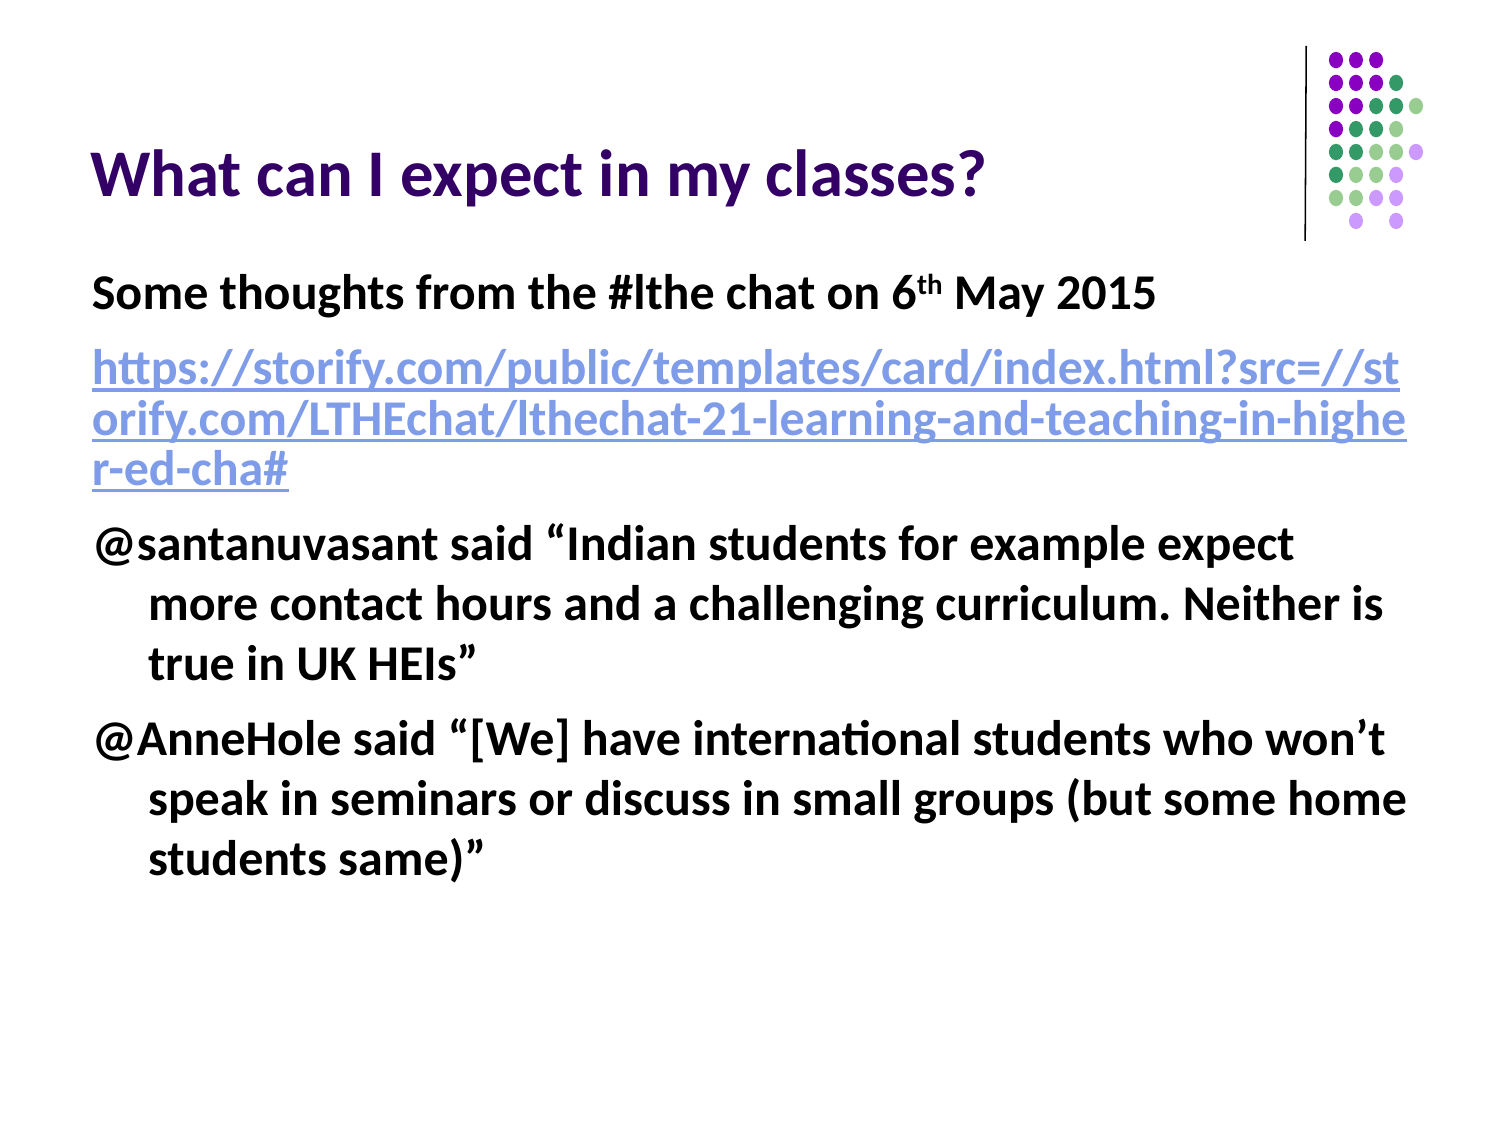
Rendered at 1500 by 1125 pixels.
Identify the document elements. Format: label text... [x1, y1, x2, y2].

title What can I expect in my classes? [75, 40, 1313, 218]
list Some thoughts from the #lthe chat on 6th May 2015 https://storify.com/public/templates/card/index.html?src=//storify.com/LTHEchat/lthechat-21-learning-and-teaching-in-higher-ed-cha# @santanuvasant said “Indian students for example expect more contact hours and a challenging curriculum. Neither is true in UK HEIs” @AnneHole said “[We] have international students who won’t speak in seminars or discuss in small groups (but some home students same)” [76, 252, 1427, 1039]
